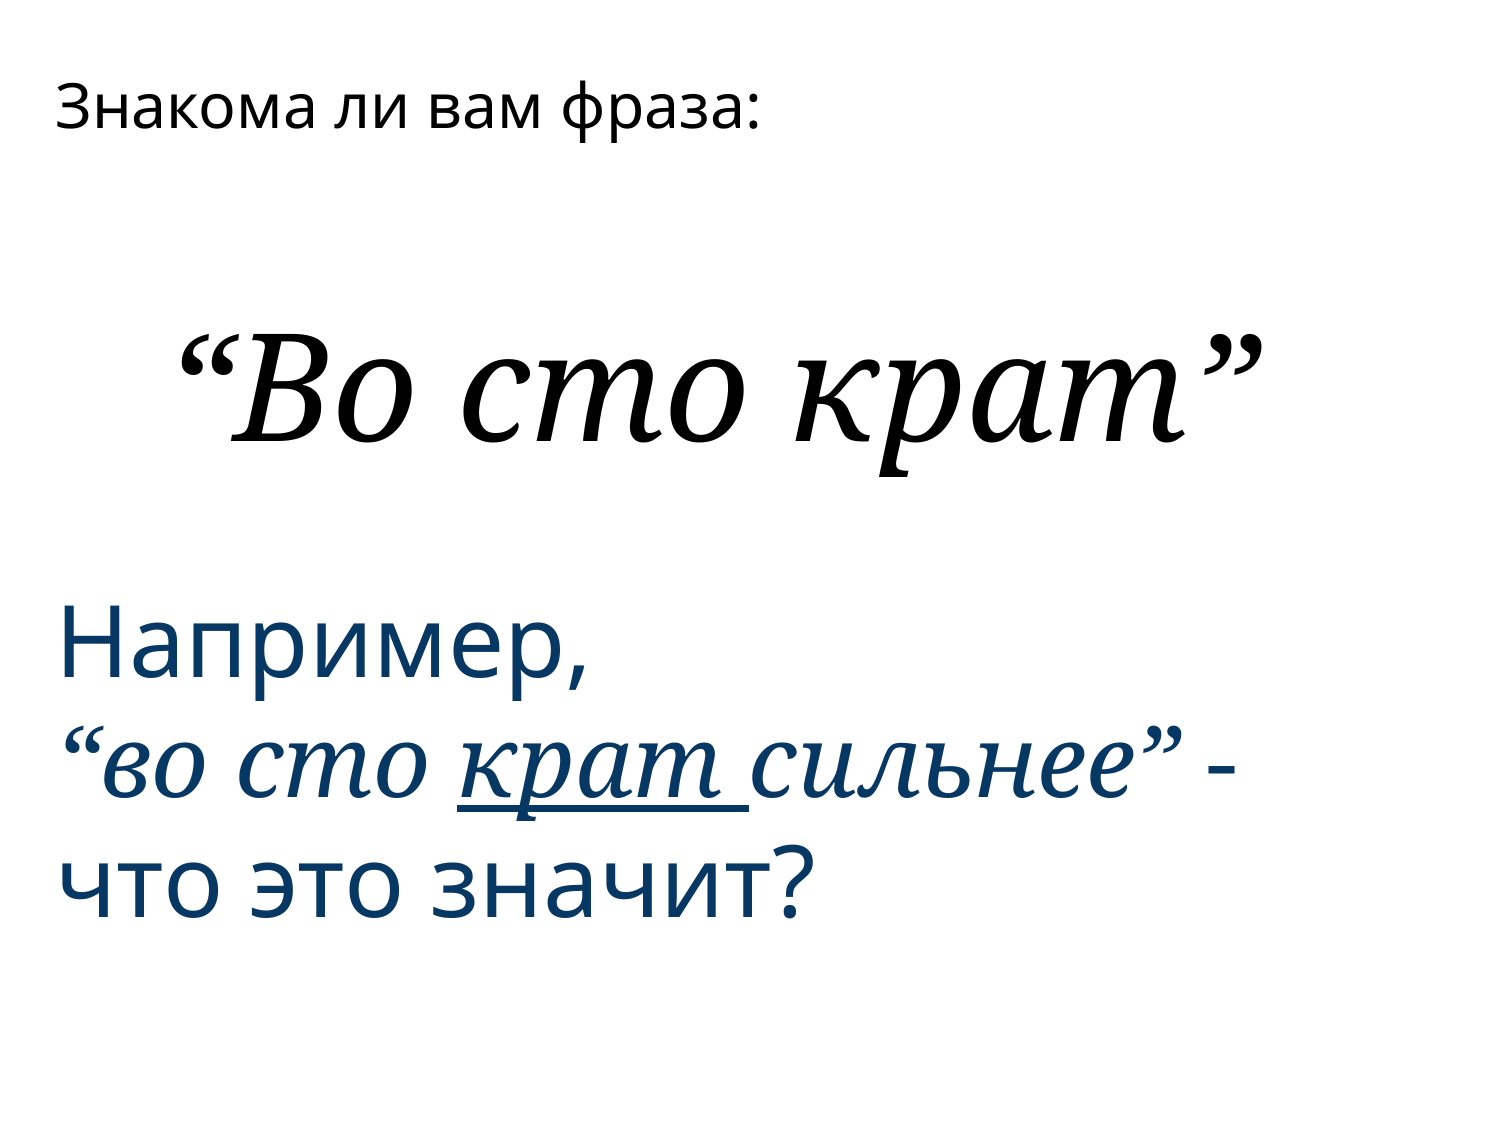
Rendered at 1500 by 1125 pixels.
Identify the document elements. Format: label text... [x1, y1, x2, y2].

text_box “Во сто крат” [111, 276, 1316, 535]
text_box Знакома ли вам фраза: [40, 50, 1245, 159]
text_box Например, “во сто крат сильнее” - что это значит? [40, 562, 1476, 1033]
